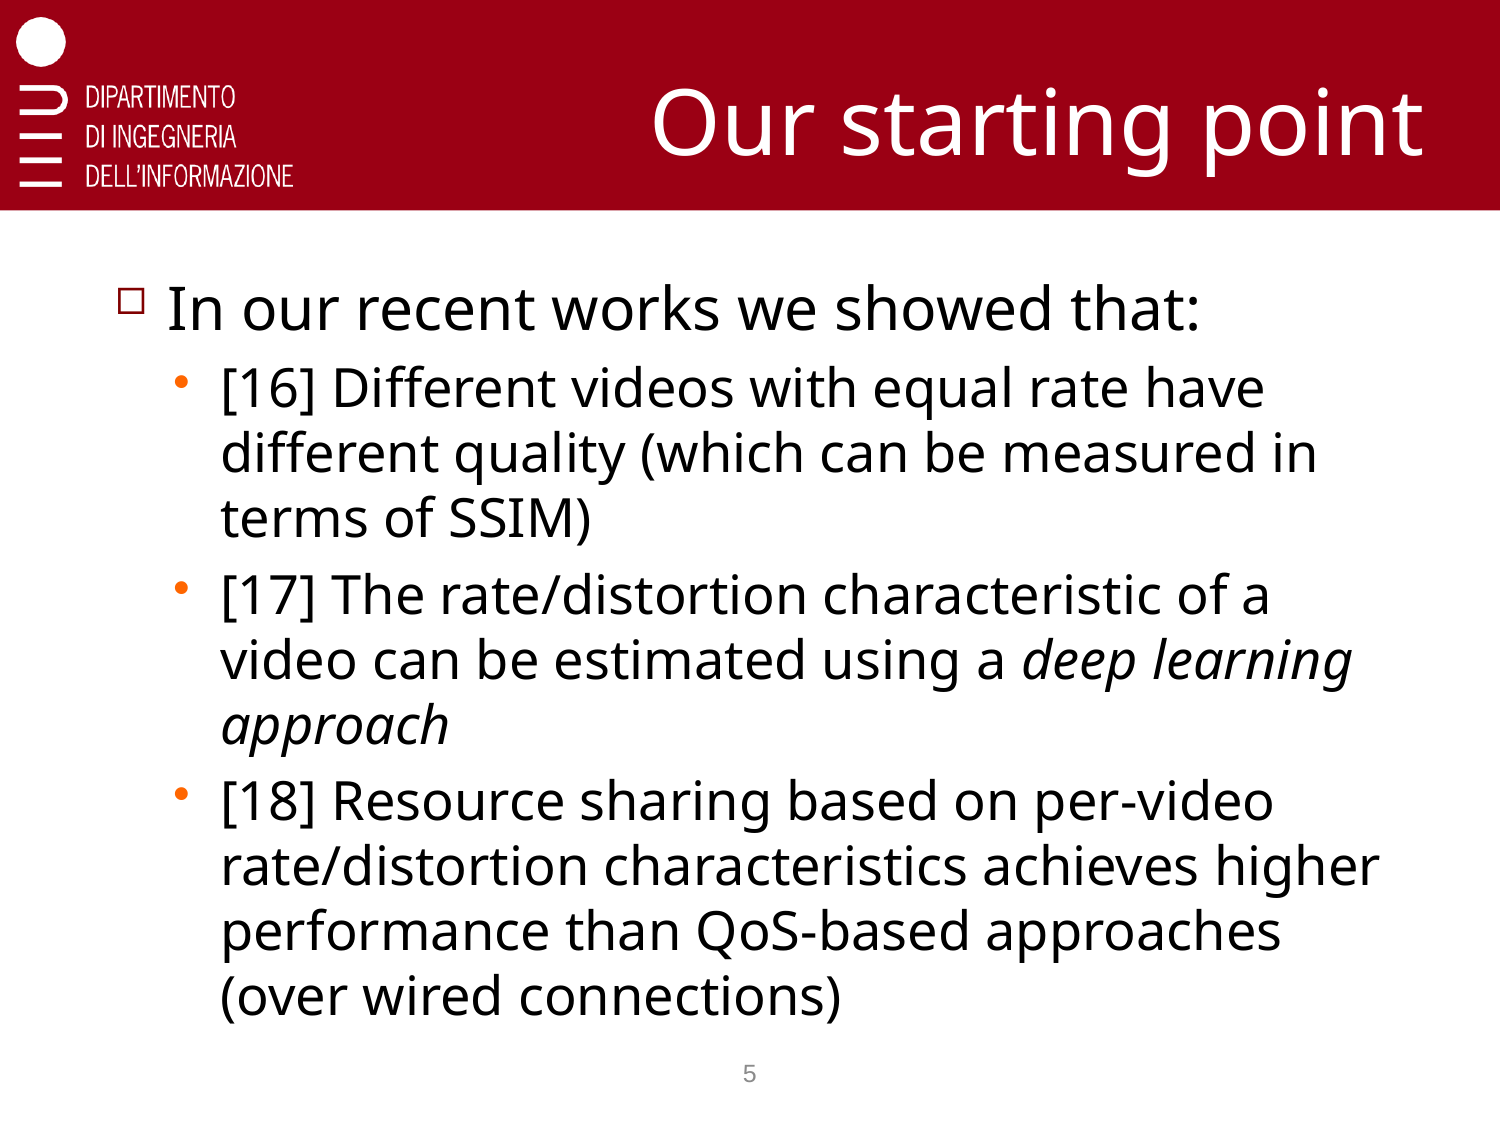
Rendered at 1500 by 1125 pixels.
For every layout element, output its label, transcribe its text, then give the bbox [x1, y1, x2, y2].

slide_number 5 [686, 1042, 814, 1103]
list In our recent works we showed that: [16] Different videos with equal rate have different quality (which can be measured in terms of SSIM) [17] The rate/distortion characteristic of a video can be estimated using a deep learning approach [18] Resource sharing based on per-video rate/distortion characteristics achieves higher performance than QoS-based approaches (over wired connections) [100, 262, 1438, 1000]
picture [16, 17, 293, 187]
title Our starting point [296, 37, 1441, 200]
